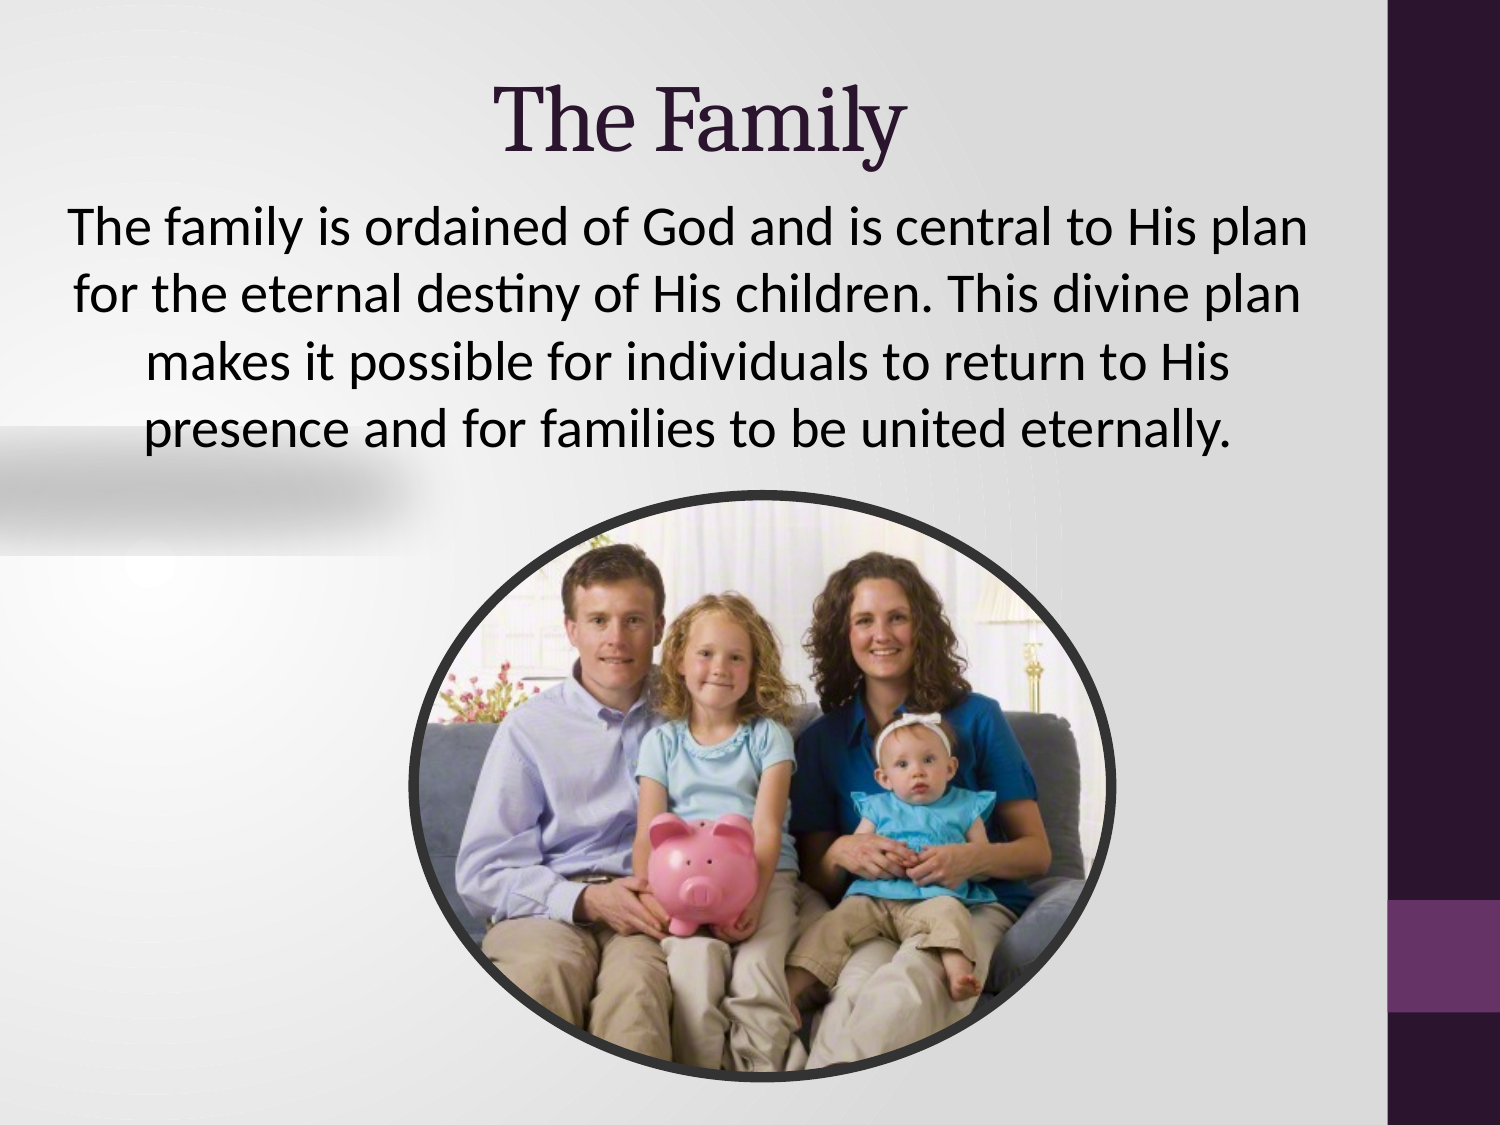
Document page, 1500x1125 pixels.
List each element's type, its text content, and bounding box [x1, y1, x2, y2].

list The family is ordained of God and is central to His plan for the eternal destiny of His children. This divine plan makes it possible for individuals to return to His presence and for families to be united eternally. [33, 181, 1325, 550]
picture [413, 494, 1112, 1078]
title The Family [75, 45, 1325, 181]
